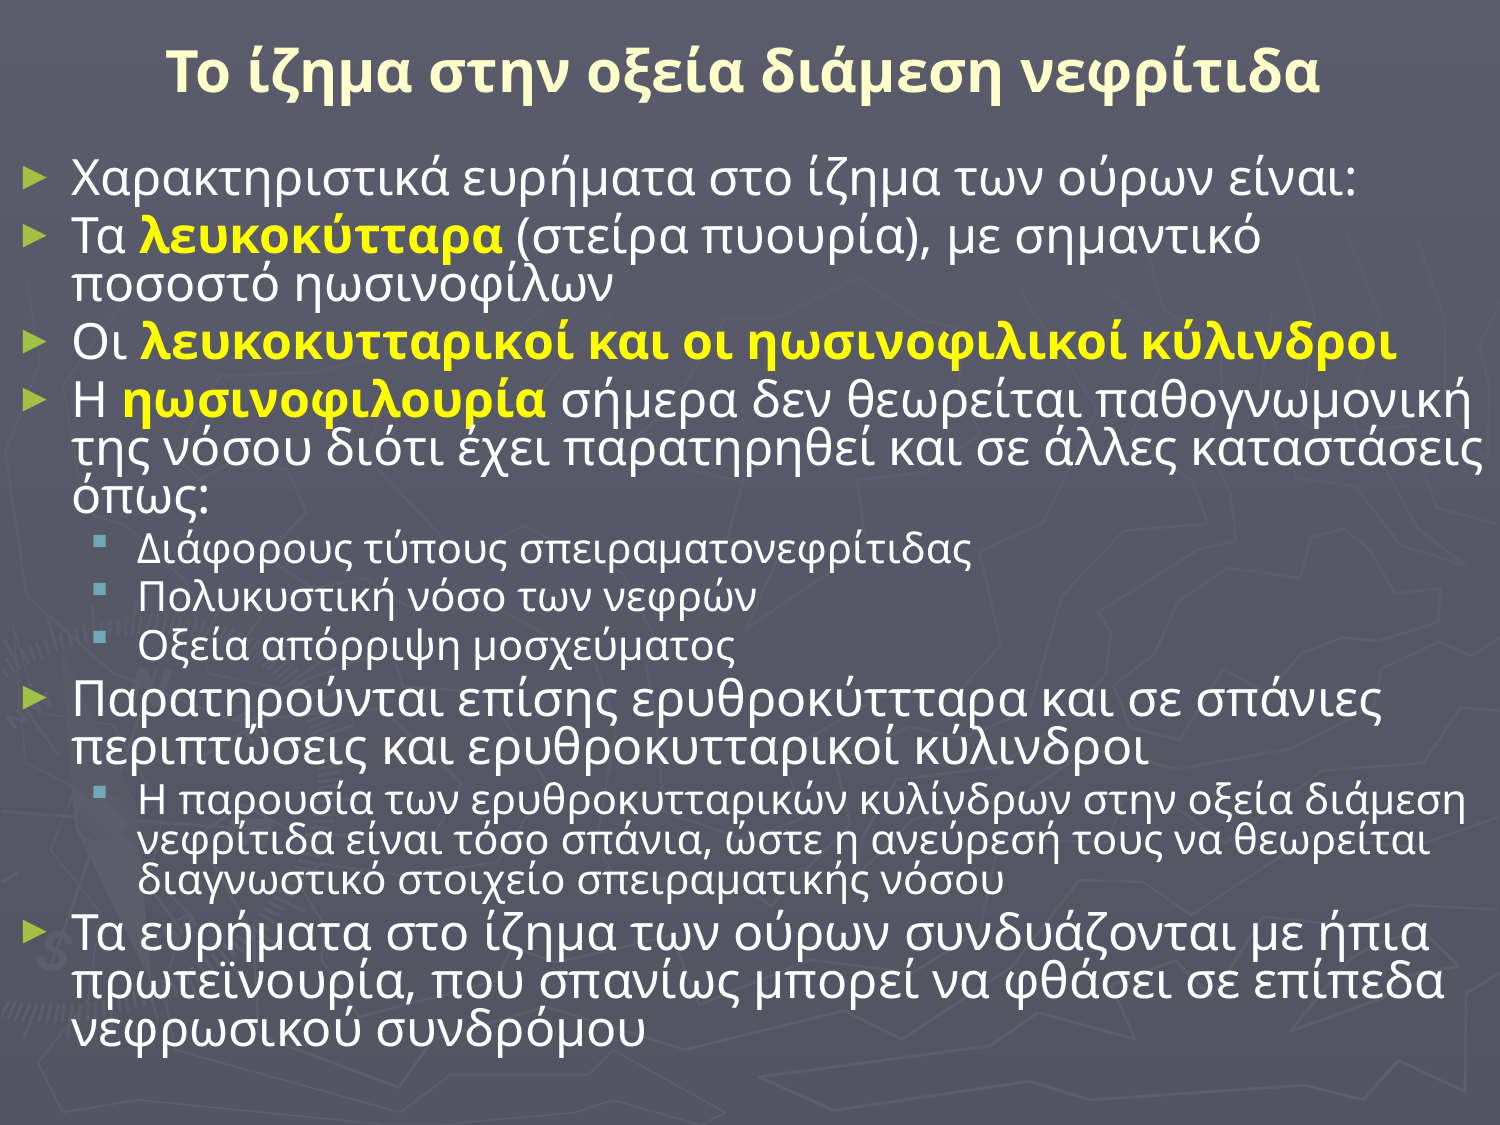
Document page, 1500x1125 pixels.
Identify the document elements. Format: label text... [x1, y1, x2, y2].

title Το ίζημα στην οξεία διάμεση νεφρίτιδα [24, 37, 1463, 101]
list Χαρακτηριστικά ευρήματα στο ίζημα των ούρων είναι: Τα λευκοκύτταρα (στείρα πυουρία), με σημαντικό ποσοστό ηωσινοφίλων Οι λευκοκυτταρικοί και οι ηωσινοφιλικοί κύλινδροι Η ηωσινοφιλουρία σήμερα δεν θεωρείται παθογνωμονική της νόσου διότι έχει παρατηρηθεί και σε άλλες καταστάσεις όπως: Διάφορους τύπους σπειραματονεφρίτιδας Πολυκυστική νόσο των νεφρών Οξεία απόρριψη μοσχεύματος Παρατηρούνται επίσης ερυθροκύττταρα και σε σπάνιες περιπτώσεις και ερυθροκυτταρικοί κύλινδροι Η παρουσία των ερυθροκυτταρικών κυλίνδρων στην οξεία διάμεση νεφρίτιδα είναι τόσο σπάνια, ώστε η ανεύρεσή τους να θεωρείται διαγνωστικό στοιχείο σπειραματικής νόσου Τα ευρήματα στο ίζημα των ούρων συνδυάζονται με ήπια πρωτεϊνουρία, που σπανίως μπορεί να φθάσει σε επίπεδα νεφρωσικού συνδρόμου [0, 149, 1500, 1125]
